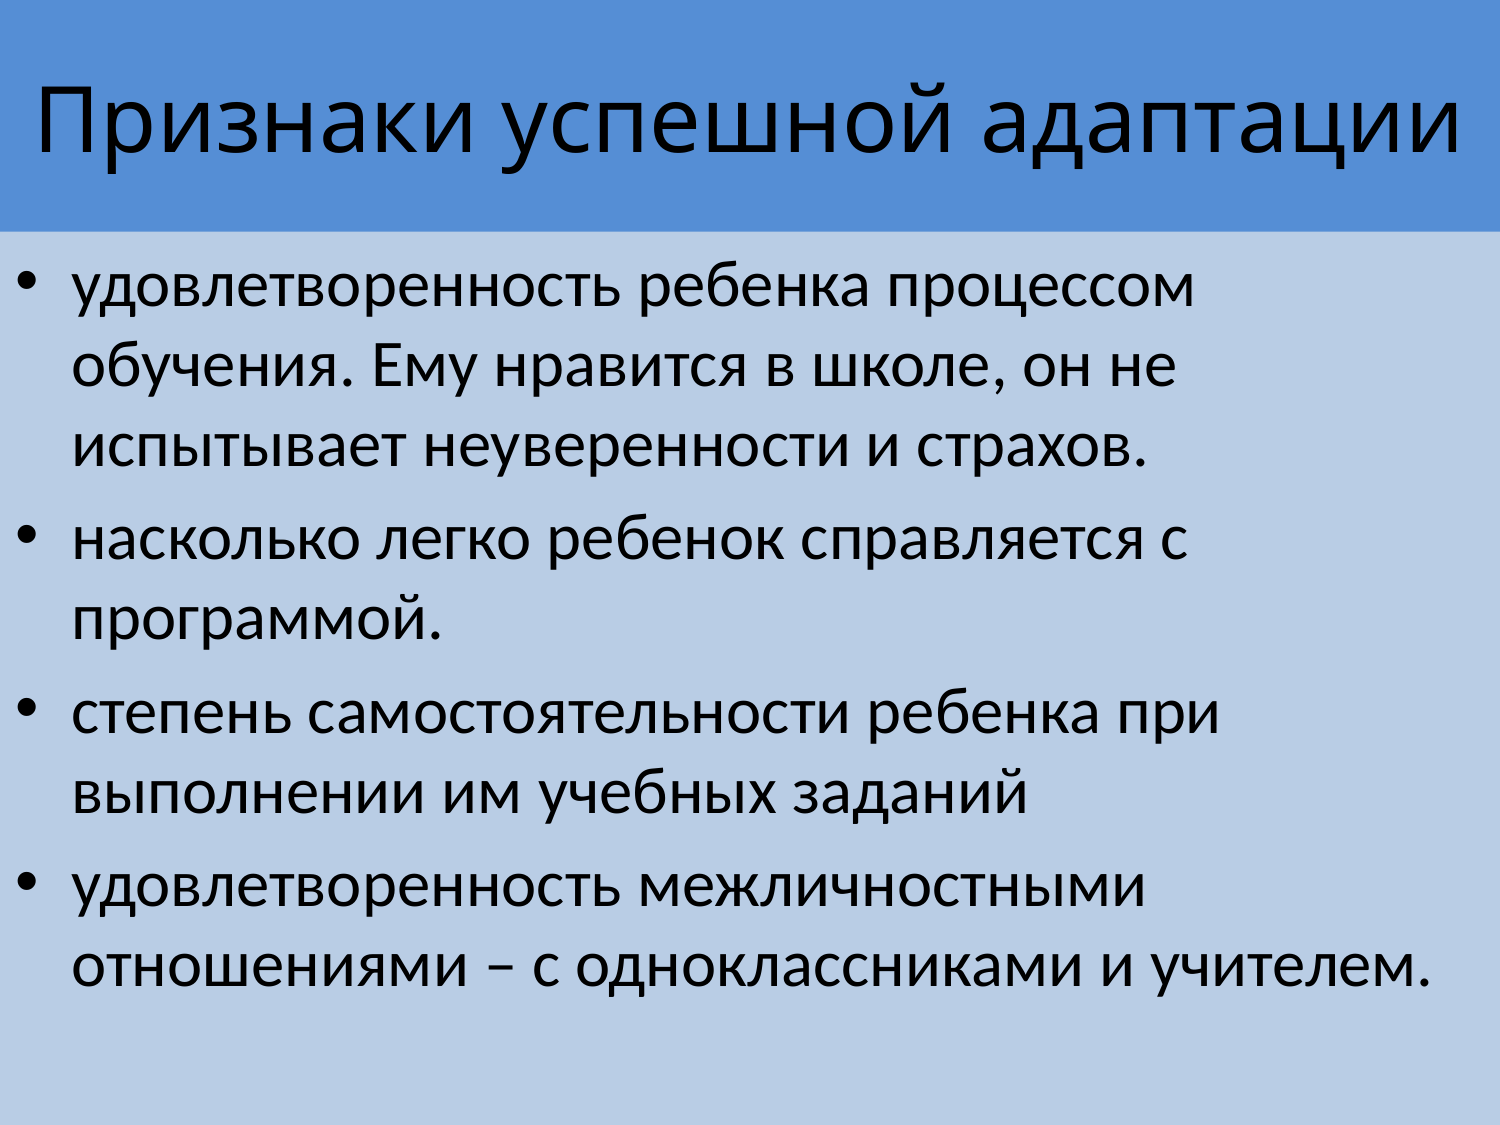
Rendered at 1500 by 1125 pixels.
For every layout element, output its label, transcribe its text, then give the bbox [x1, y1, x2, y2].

list удовлетворенность ребенка процессом обучения. Ему нравится в школе, он не испытывает неуверенности и страхов. насколько легко ребенок справляется с программой. степень самостоятельности ребенка при выполнении им учебных заданий удовлетворенность межличностными отношениями – с одноклассниками и учителем. [0, 231, 1500, 1125]
title Признаки успешной адаптации [0, 0, 1500, 231]
